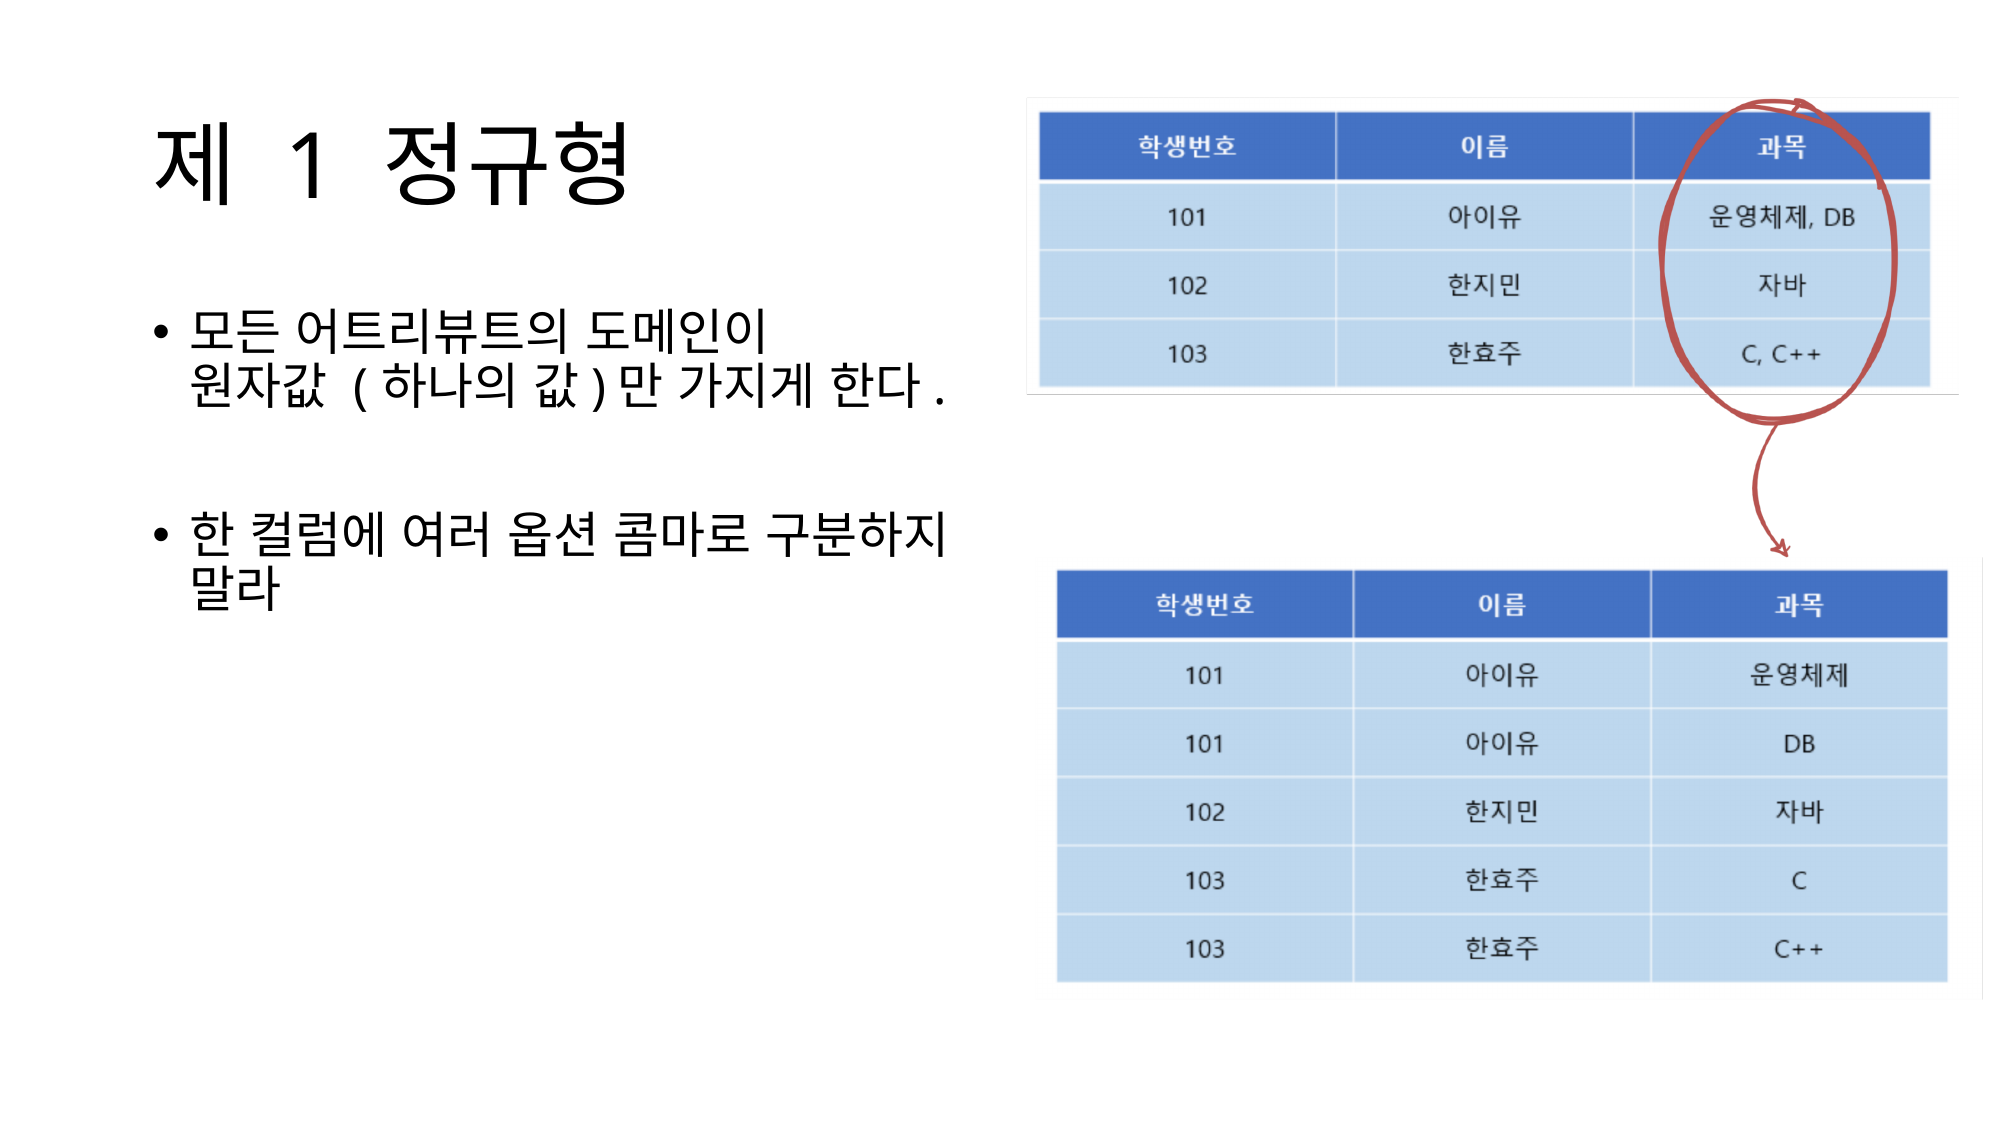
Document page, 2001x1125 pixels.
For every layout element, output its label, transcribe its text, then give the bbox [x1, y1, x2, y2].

title 제 1 정규형 [137, 59, 1863, 278]
list 모든 어트리뷰트의 도메인이 원자값 (하나의 값)만 가지게 한다. 한 컬럼에 여러 옵션 콤마로 구분하지 말라 [137, 299, 988, 1014]
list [1012, 83, 1998, 1014]
